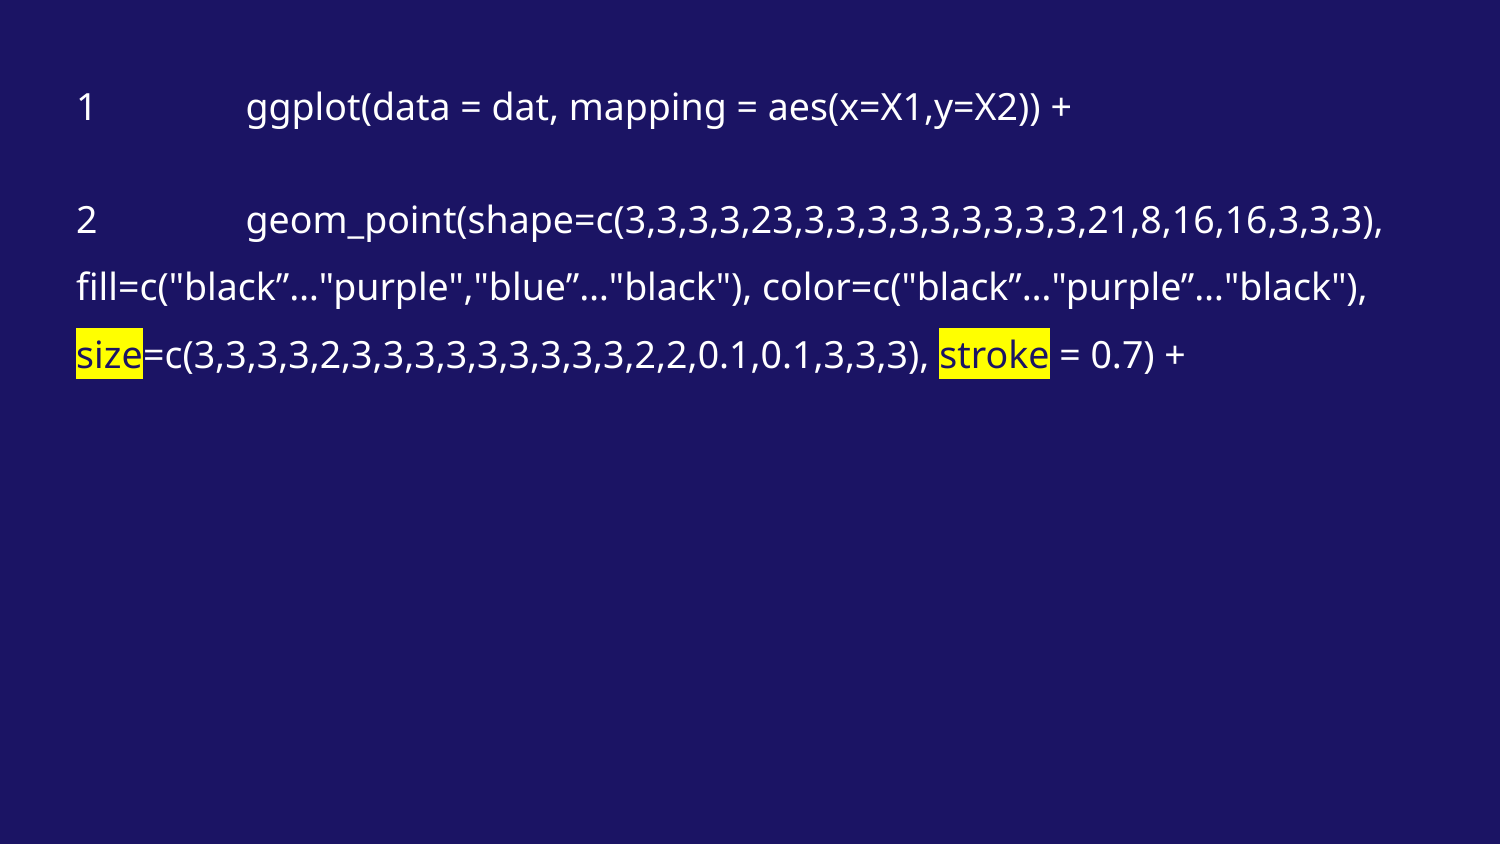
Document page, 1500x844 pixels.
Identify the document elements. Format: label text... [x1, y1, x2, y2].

subtitle 1 ggplot(data = dat, mapping = aes(x=X1,y=X2)) + 2 geom_point(shape=c(3,3,3,3,23,3,3,3,3,3,3,3,3,3,21,8,16,16,3,3,3), fill=c("black”…"purple","blue”…"black"), color=c("black”…"purple”…"black"), size=c(3,3,3,3,2,3,3,3,3,3,3,3,3,3,2,2,0.1,0.1,3,3,3), stroke = 0.7) + [61, 35, 1486, 577]
